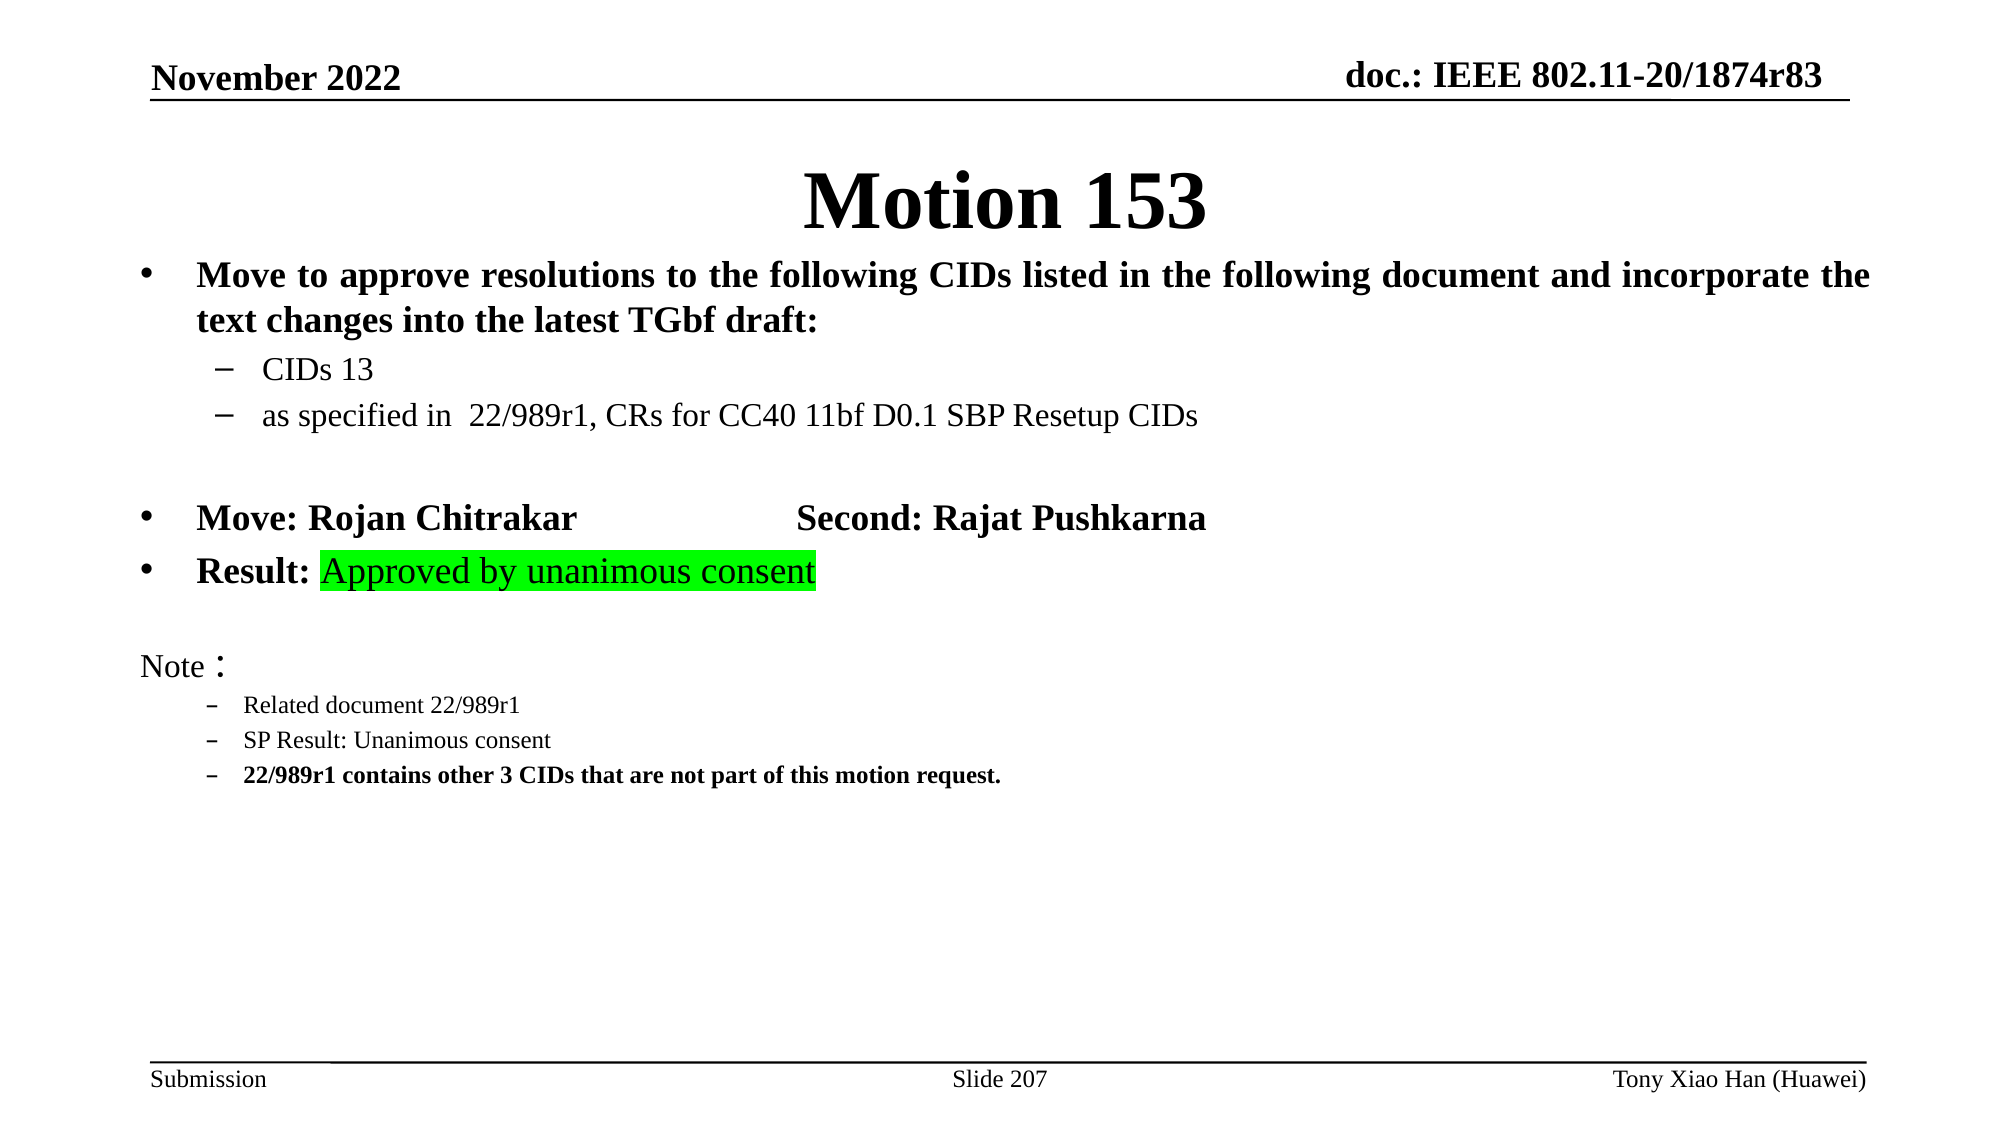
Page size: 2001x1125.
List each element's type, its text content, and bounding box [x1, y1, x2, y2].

text_box Motion 153 [368, 137, 1644, 212]
text_box Move to approve resolutions to the following CIDs listed in the following document and incorporate the text changes into the latest TGbf draft: CIDs 13 as specified in 22/989r1, CRs for CC40 11bf D0.1 SBP Resetup CIDs Move: Rojan Chitrakar Second: Rajat Pushkarna Result: Approved by unanimous consent Note： Related document 22/989r1 SP Result: Unanimous consent 22/989r1 contains other 3 CIDs that are not part of this motion request. [125, 212, 1888, 1013]
